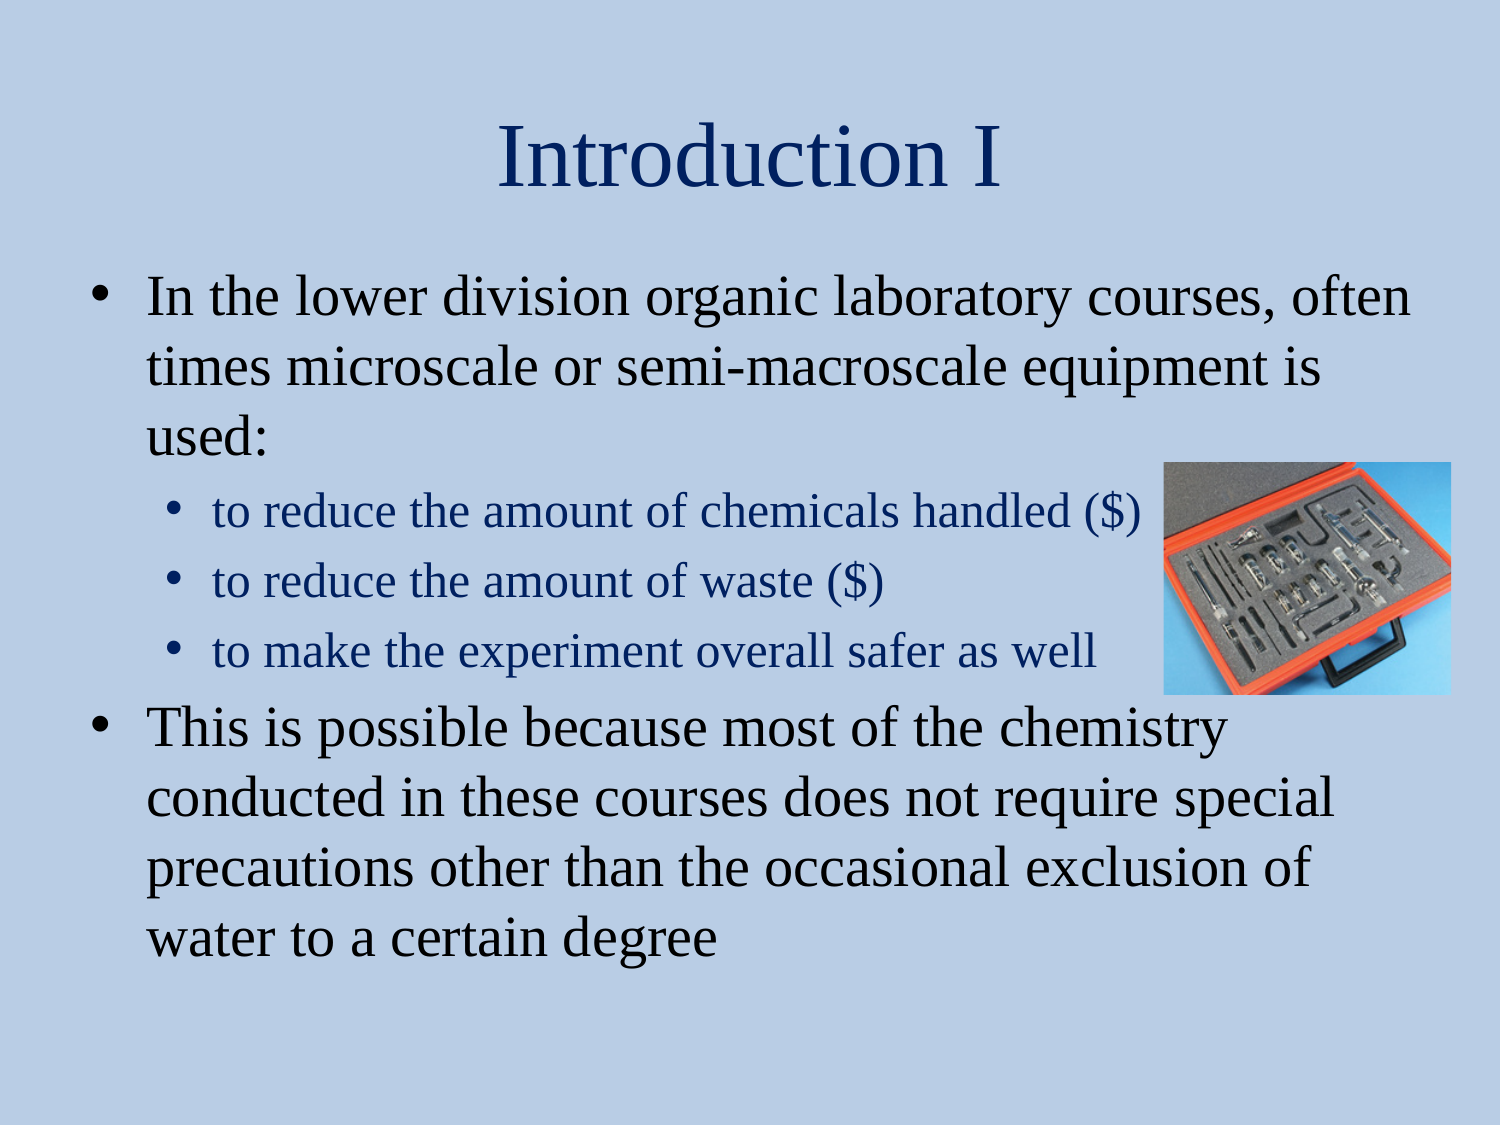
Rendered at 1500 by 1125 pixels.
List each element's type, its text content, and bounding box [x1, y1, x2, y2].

list In the lower division organic laboratory courses, often times microscale or semi-macroscale equipment is used: to reduce the amount of chemicals handled ($) to reduce the amount of waste ($) to make the experiment overall safer as well This is possible because most of the chemistry conducted in these courses does not require special precautions other than the occasional exclusion of water to a certain degree [75, 249, 1450, 1000]
title Introduction I [75, 50, 1425, 249]
picture [1163, 462, 1452, 695]
